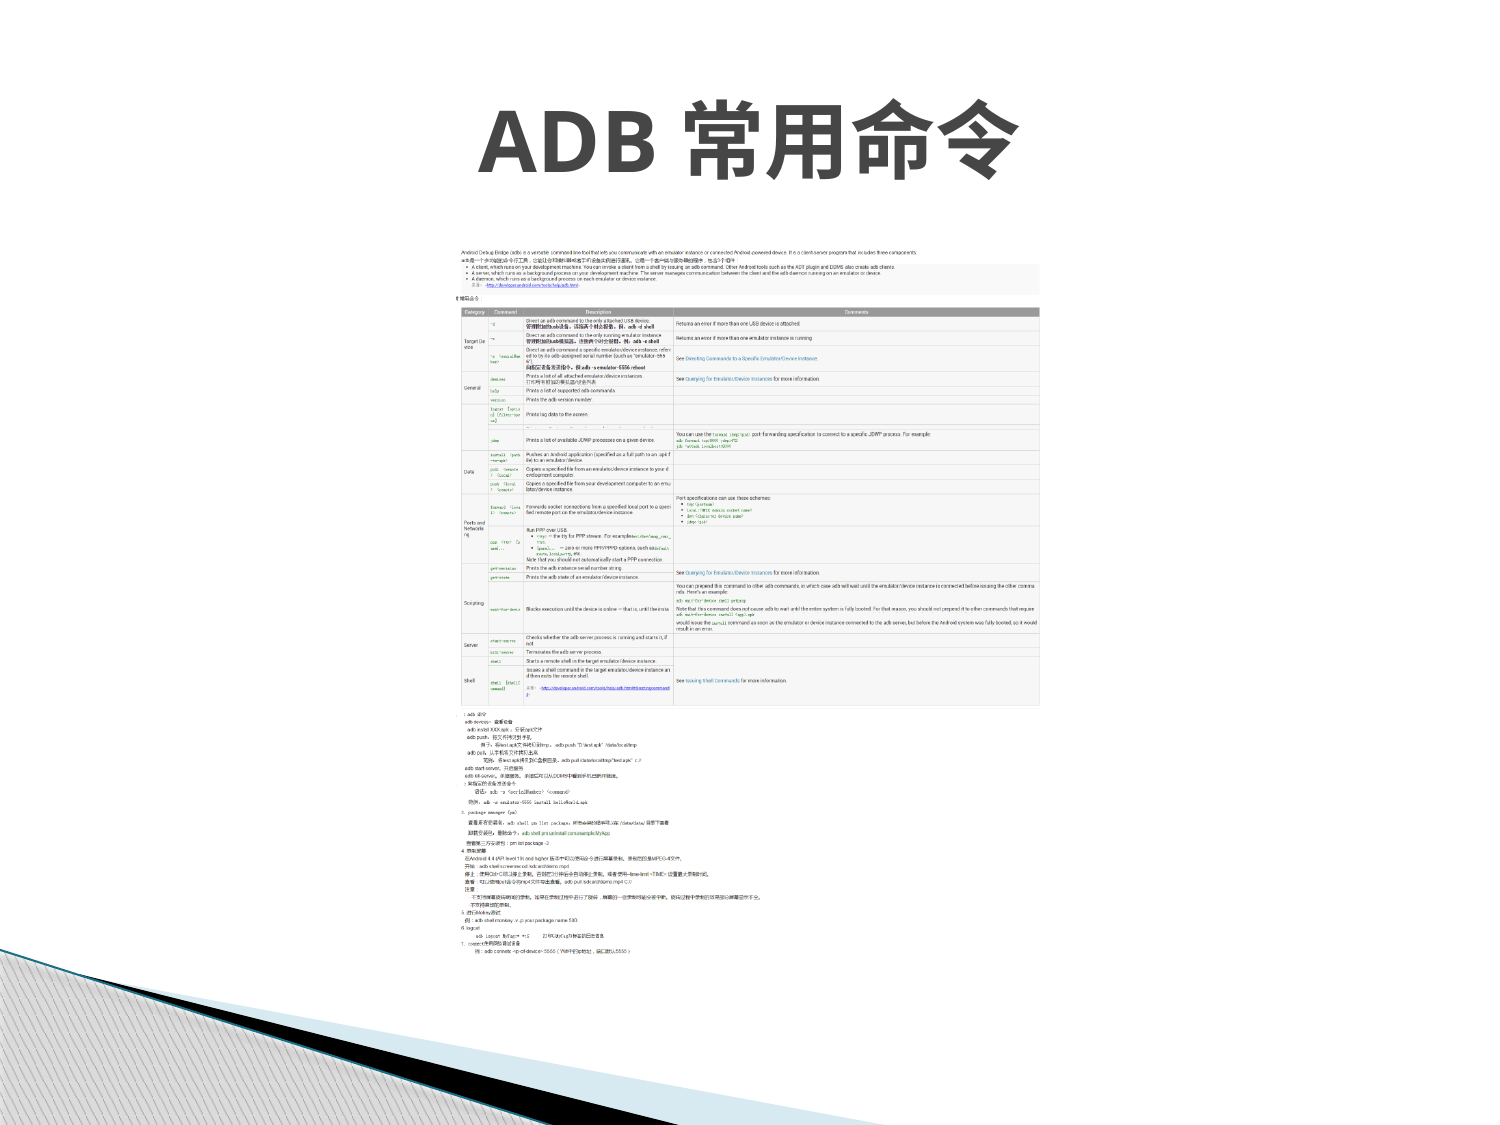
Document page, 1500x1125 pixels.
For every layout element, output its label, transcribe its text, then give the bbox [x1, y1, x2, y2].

title ADB常用命令 [75, 45, 1425, 233]
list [456, 242, 1044, 986]
